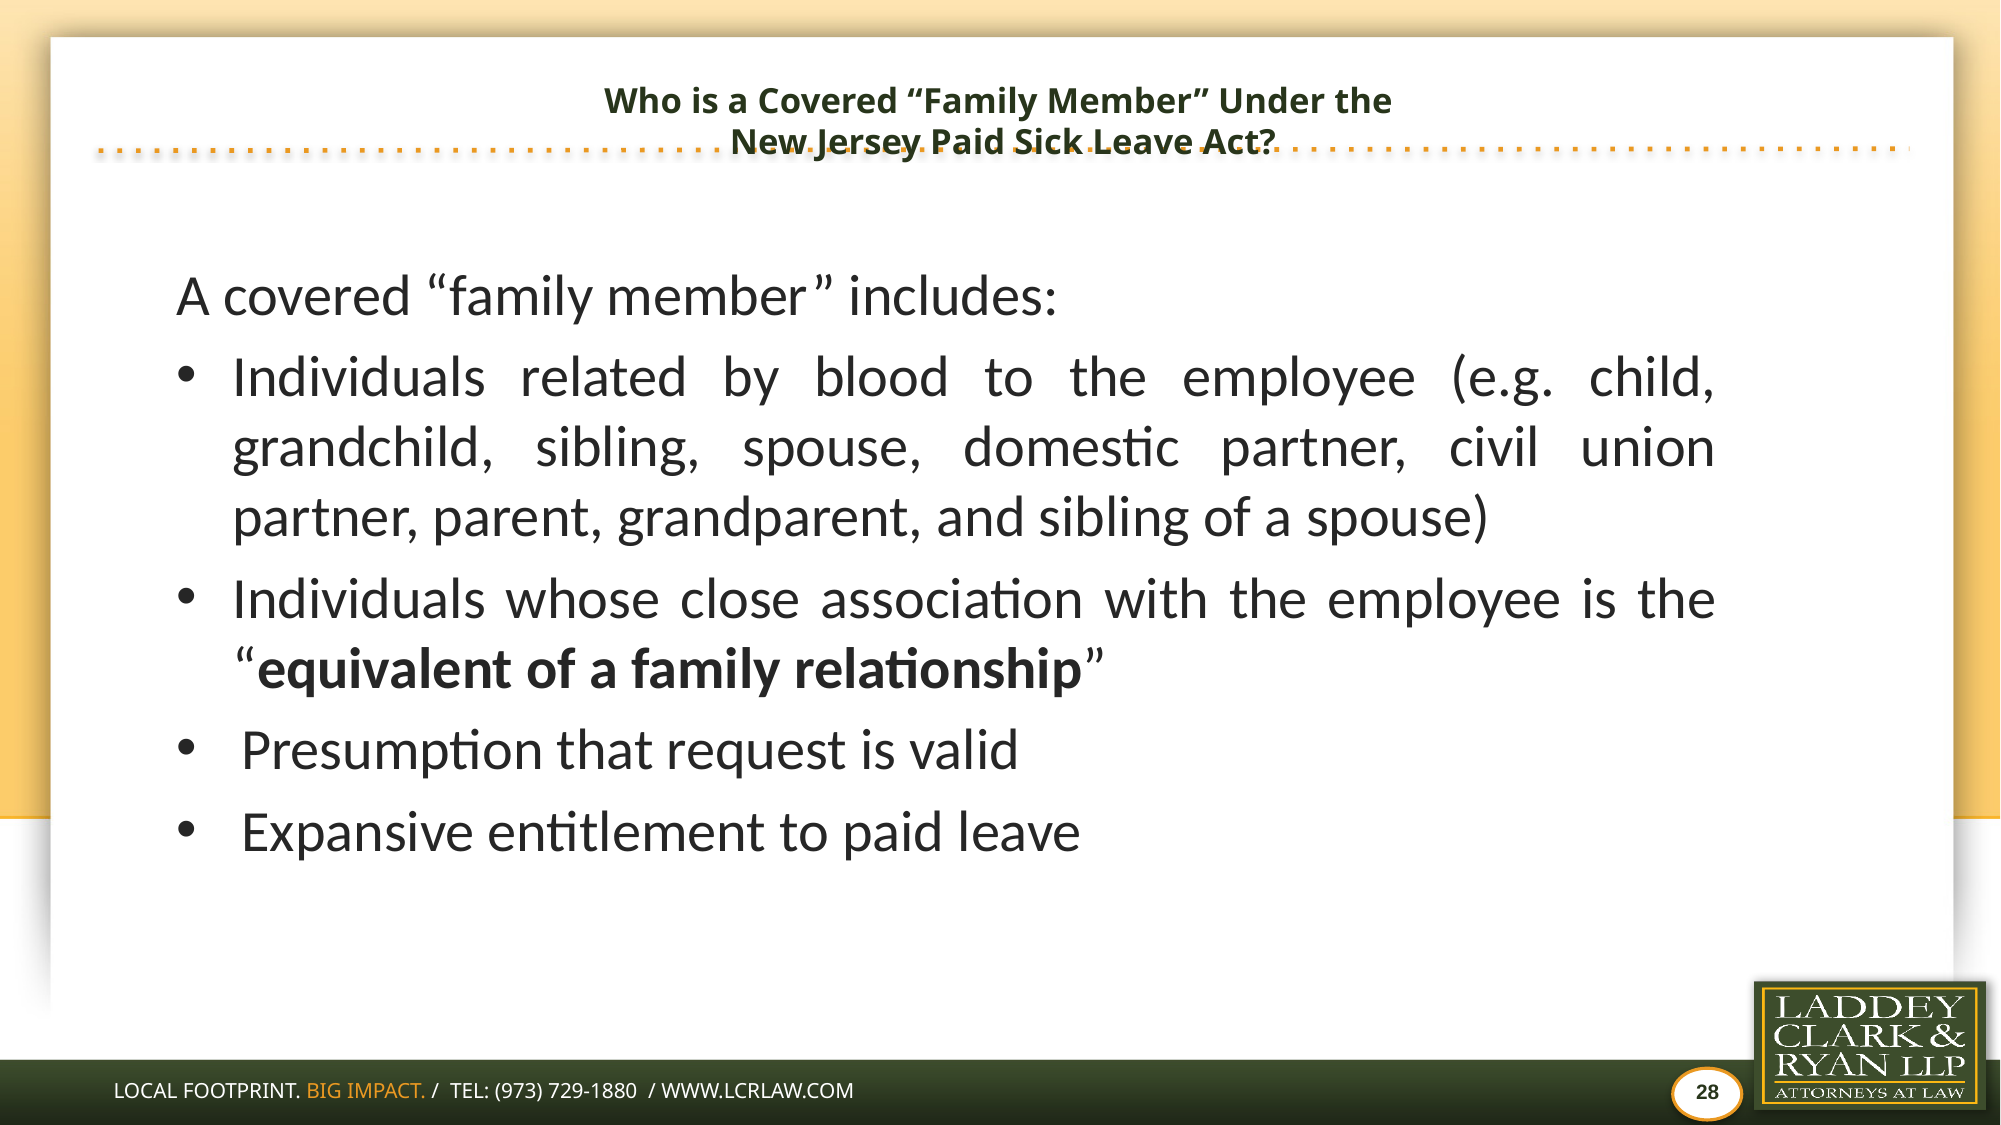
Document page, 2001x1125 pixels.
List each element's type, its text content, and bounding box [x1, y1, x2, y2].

list A covered “family member” includes: Individuals related by blood to the employee (e.g. child, grandchild, sibling, spouse, domestic partner, civil union partner, parent, grandparent, and sibling of a spouse) Individuals whose close association with the employee is the “equivalent of a family relationship” Presumption that request is valid Expansive entitlement to paid leave [161, 249, 1733, 1125]
picture [0, 0, 2001, 1125]
title Who is a Covered “Family Member” Under the New Jersey Paid Sick Leave Act? [324, 71, 1683, 171]
